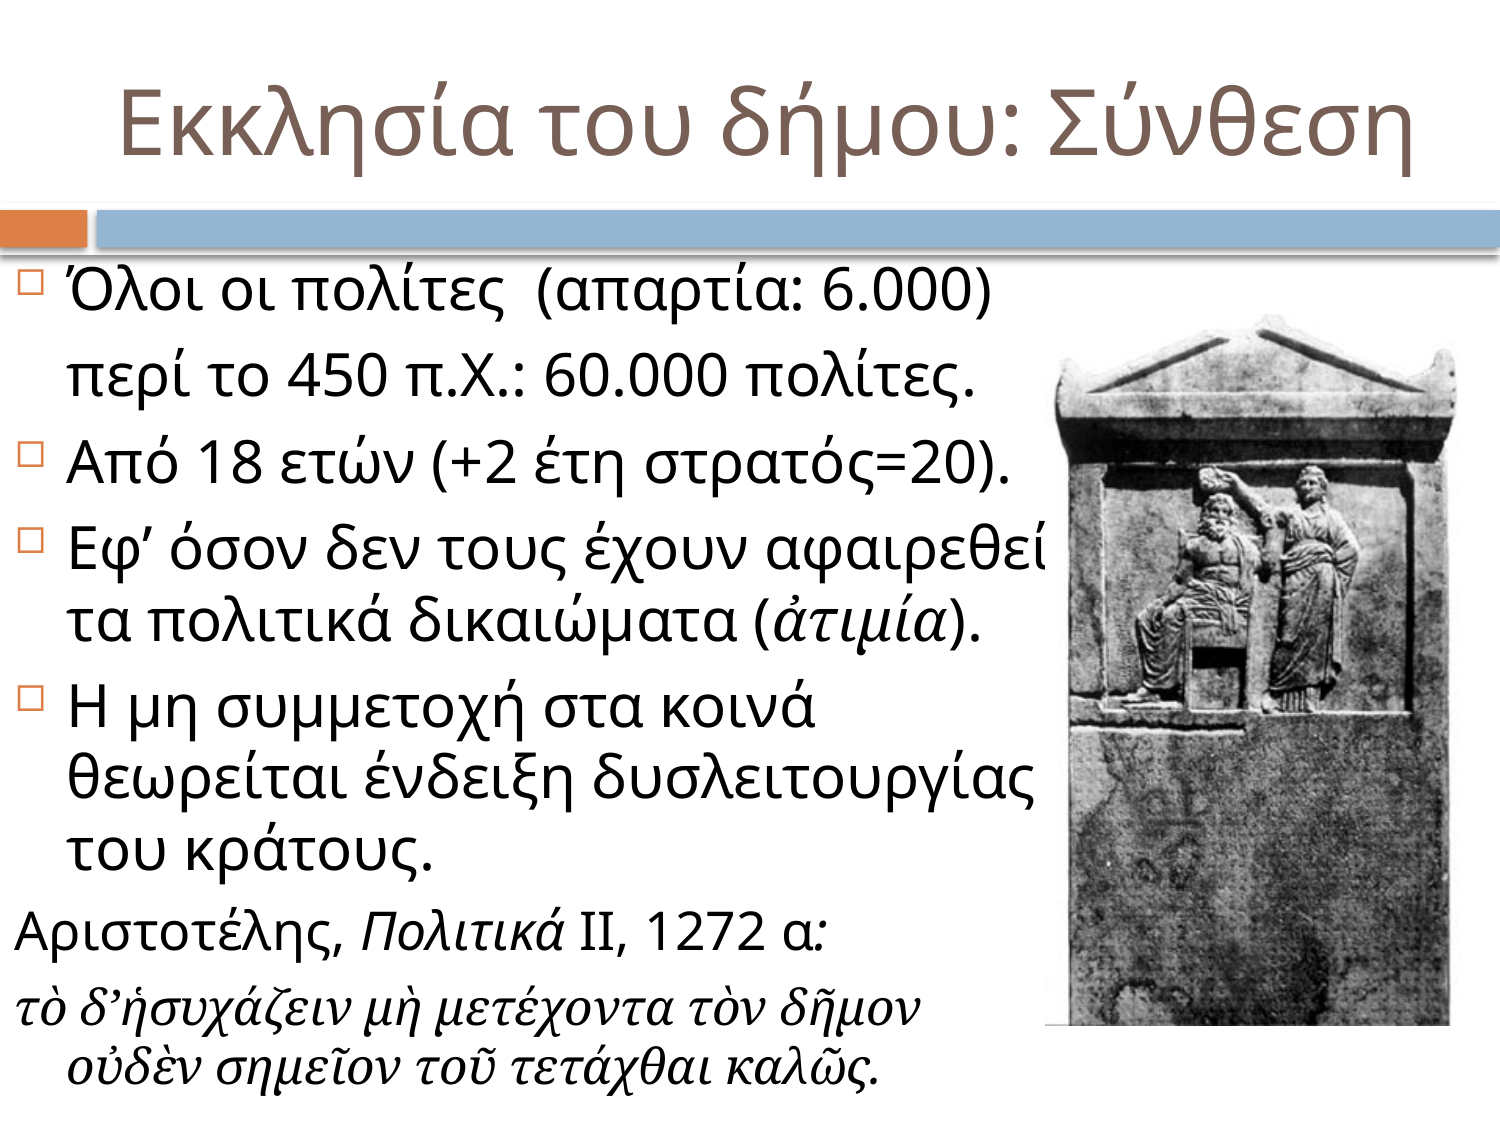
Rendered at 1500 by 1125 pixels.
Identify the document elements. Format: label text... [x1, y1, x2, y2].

title Εκκλησία του δήμου: Σύνθεση [100, 37, 1438, 200]
picture [1045, 314, 1465, 1026]
list Όλοι οι πολίτες (απαρτία: 6.000) περί το 450 π.Χ.: 60.000 πολίτες. Από 18 ετών (+2 έτη στρατός=20). Εφ’ όσον δεν τους έχουν αφαιρεθεί τα πολιτικά δικαιώματα (ἀτιμία). Η μη συμμετοχή στα κοινά θεωρείται ένδειξη δυσλειτουργίας του κράτους. Αριστοτέλης, Πολιτικά ΙΙ, 1272 α: τὸ δ’ἡσυχάζειν μὴ μετέχοντα τὸν δῆμον οὐδὲν σημεῖον τοῦ τετάχθαι καλῶς. [0, 243, 1069, 1125]
